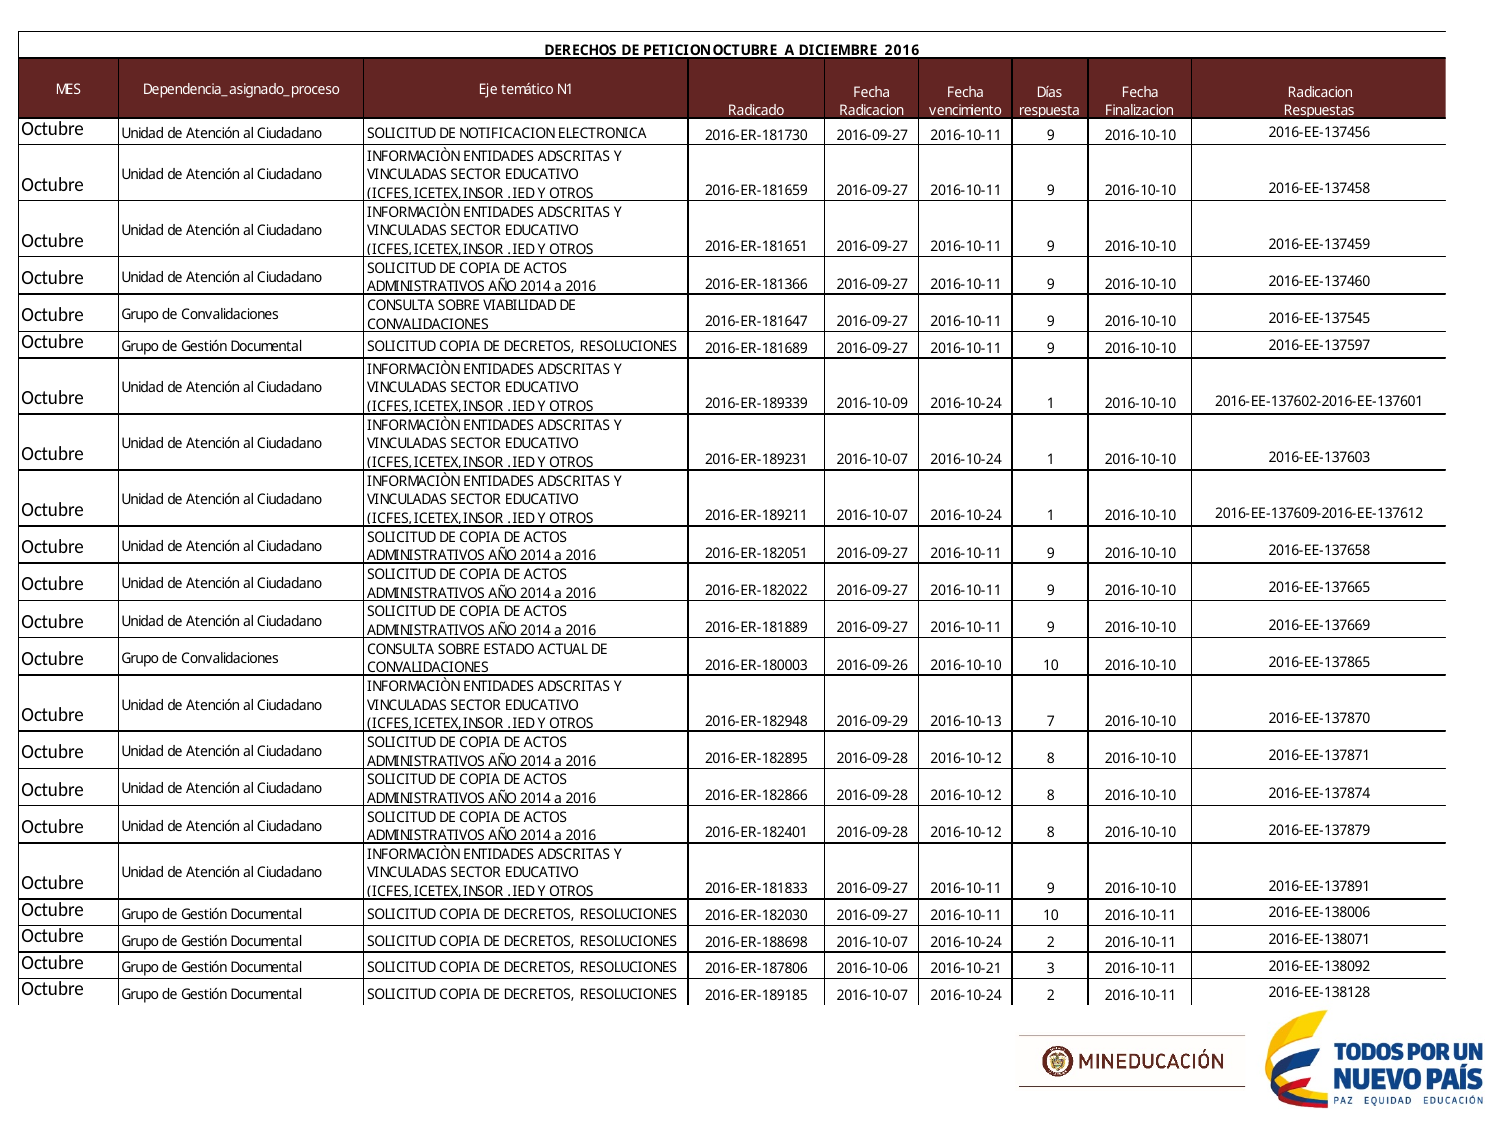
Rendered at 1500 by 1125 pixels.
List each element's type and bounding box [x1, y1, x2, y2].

text_box [1015, 999, 1495, 1124]
picture [17, 30, 1448, 1007]
